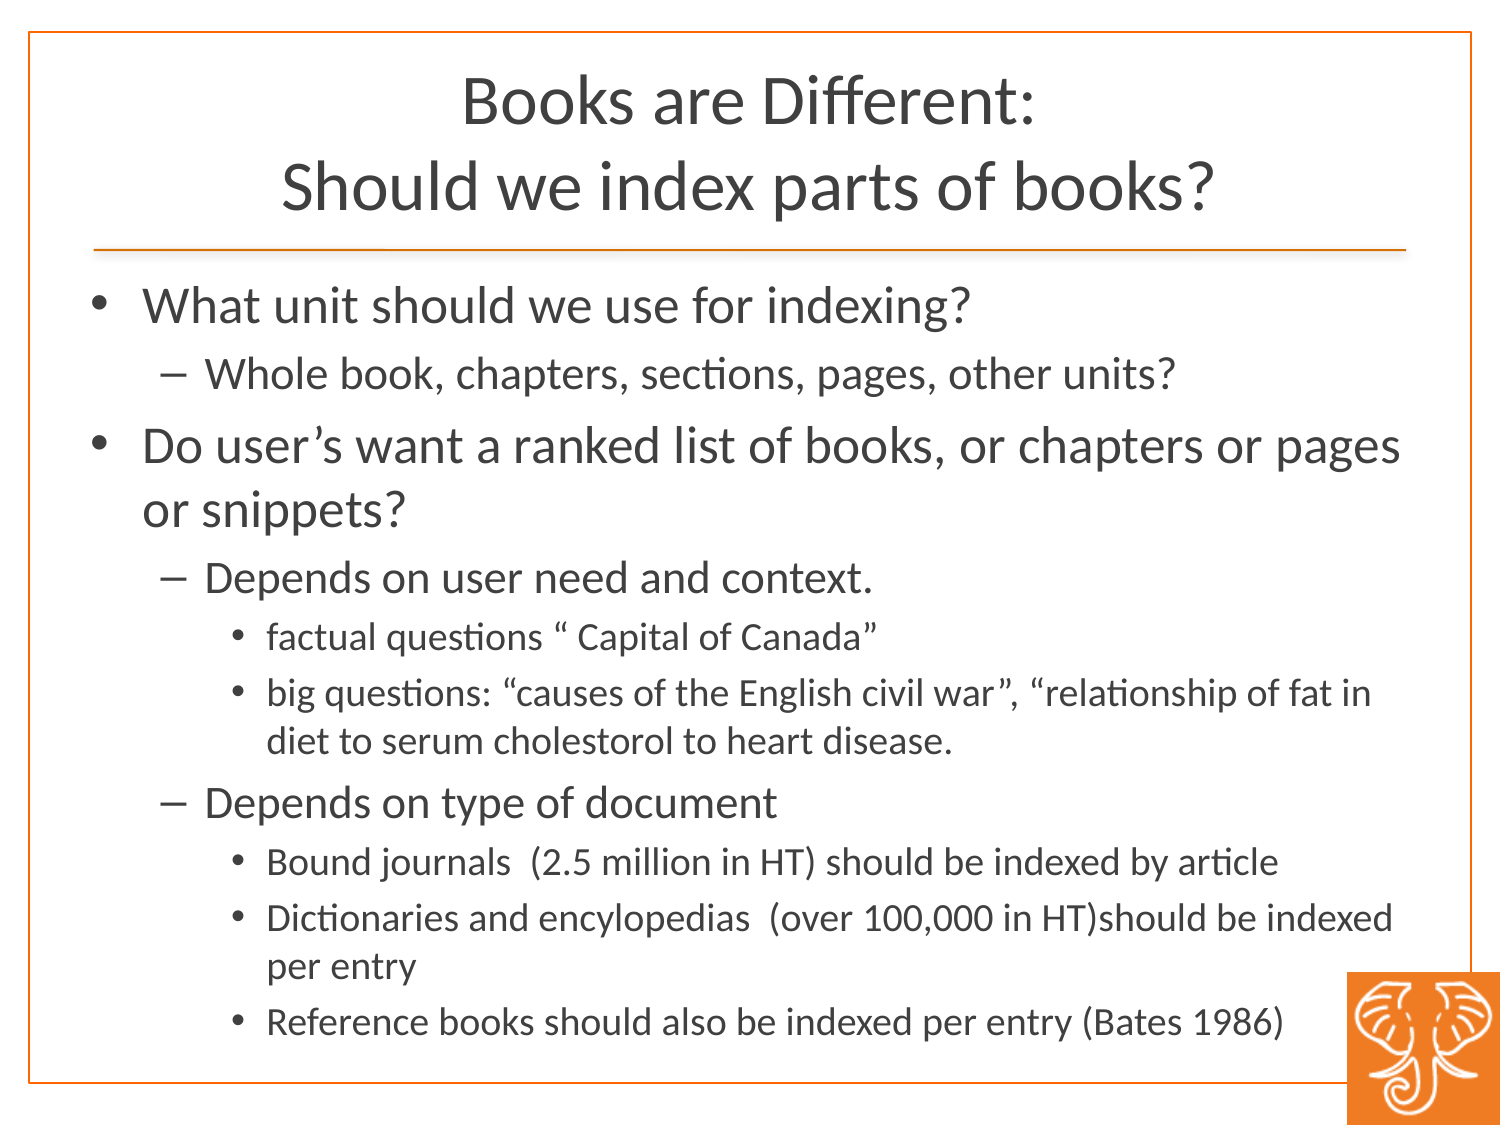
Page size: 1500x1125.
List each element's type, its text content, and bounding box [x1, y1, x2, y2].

list What unit should we use for indexing? Whole book, chapters, sections, pages, other units? Do user’s want a ranked list of books, or chapters or pages or snippets? Depends on user need and context. factual questions “ Capital of Canada” big questions: “causes of the English civil war”, “relationship of fat in diet to serum cholestorol to heart disease. Depends on type of document Bound journals (2.5 million in HT) should be indexed by article Dictionaries and encylopedias (over 100,000 in HT)should be indexed per entry Reference books should also be indexed per entry (Bates 1986) [75, 262, 1425, 1066]
picture [1347, 972, 1500, 1125]
title Books are Different: Should we index parts of books? [75, 45, 1425, 233]
